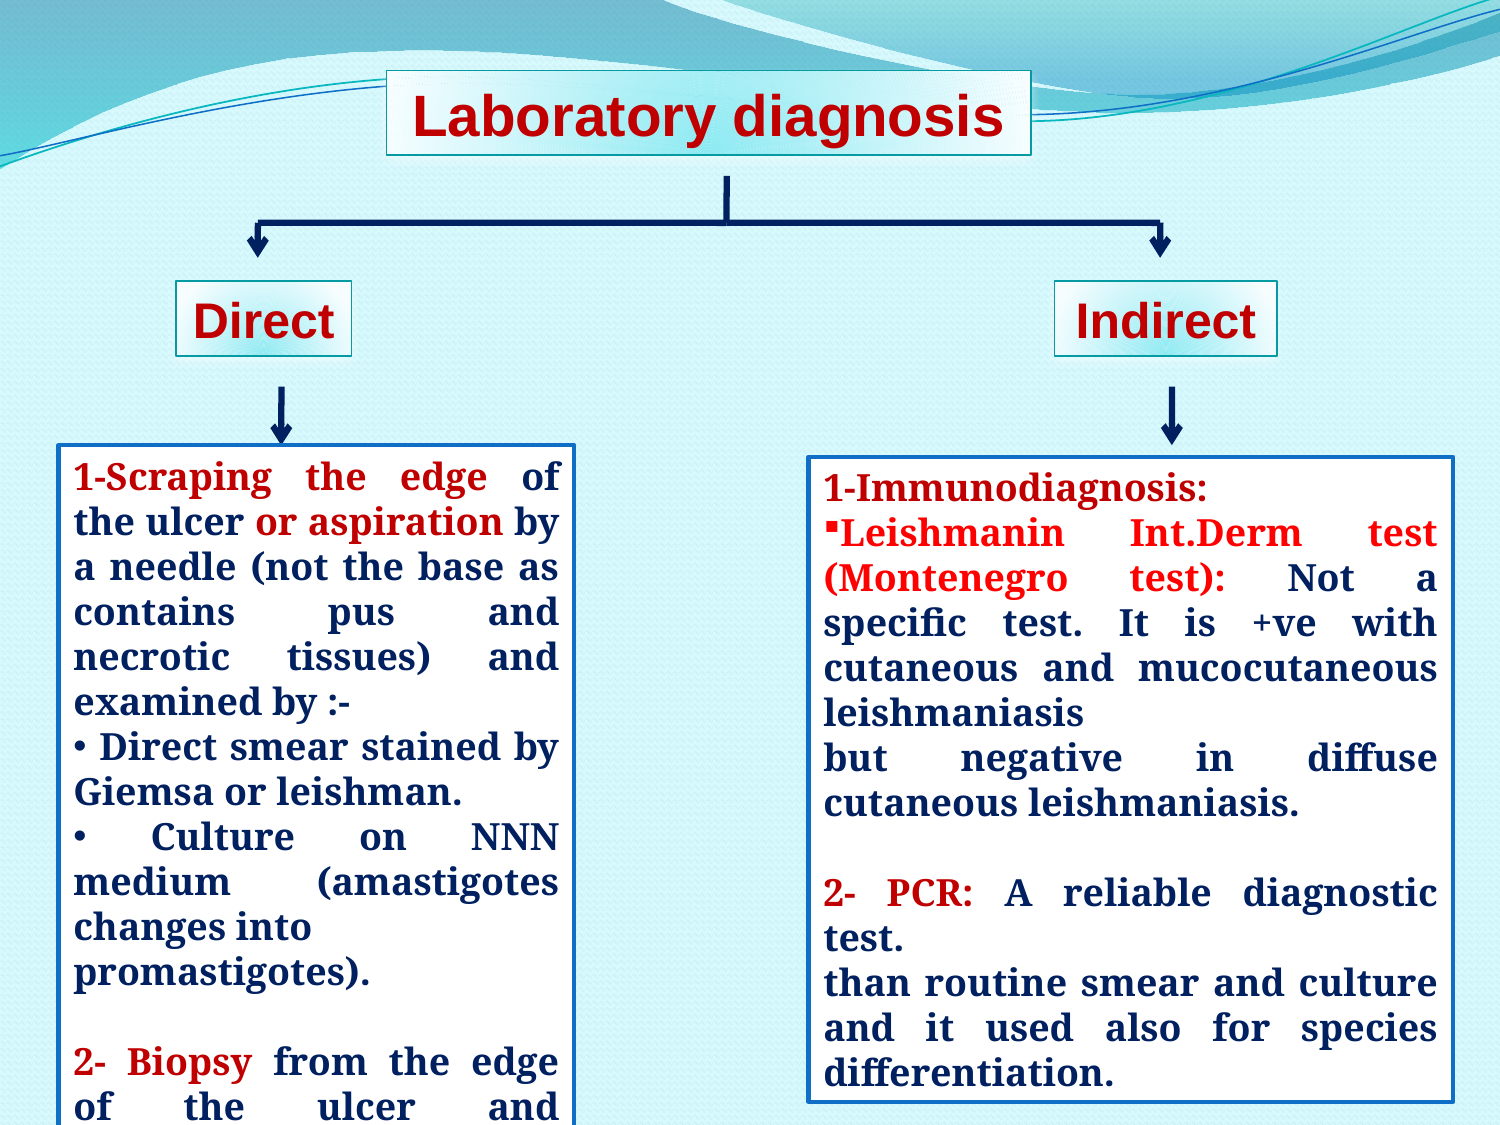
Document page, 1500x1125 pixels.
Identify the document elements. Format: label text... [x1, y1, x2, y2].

text_box Direct [175, 280, 352, 357]
text_box Laboratory diagnosis [386, 70, 1032, 156]
text_box 1-Immunodiagnosis: Leishmanin Int.Derm test (Montenegro test): Not a specific test. It is +ve with cutaneous and mucocutaneous leishmaniasis but negative in diffuse cutaneous leishmaniasis. 2- PCR: A reliable diagnostic test. than routine smear and culture and it used also for species differentiation. [806, 455, 1455, 1104]
text_box Indirect [1054, 280, 1278, 357]
text_box 1-Scraping the edge of the ulcer or aspiration by a needle (not the base as contains pus and necrotic tissues) and examined by :- Direct smear stained by Giemsa or leishman. Culture on NNN medium (amastigotes changes into promastigotes). 2- Biopsy from the edge of the ulcer and examined by direct smear. [56, 443, 576, 1125]
